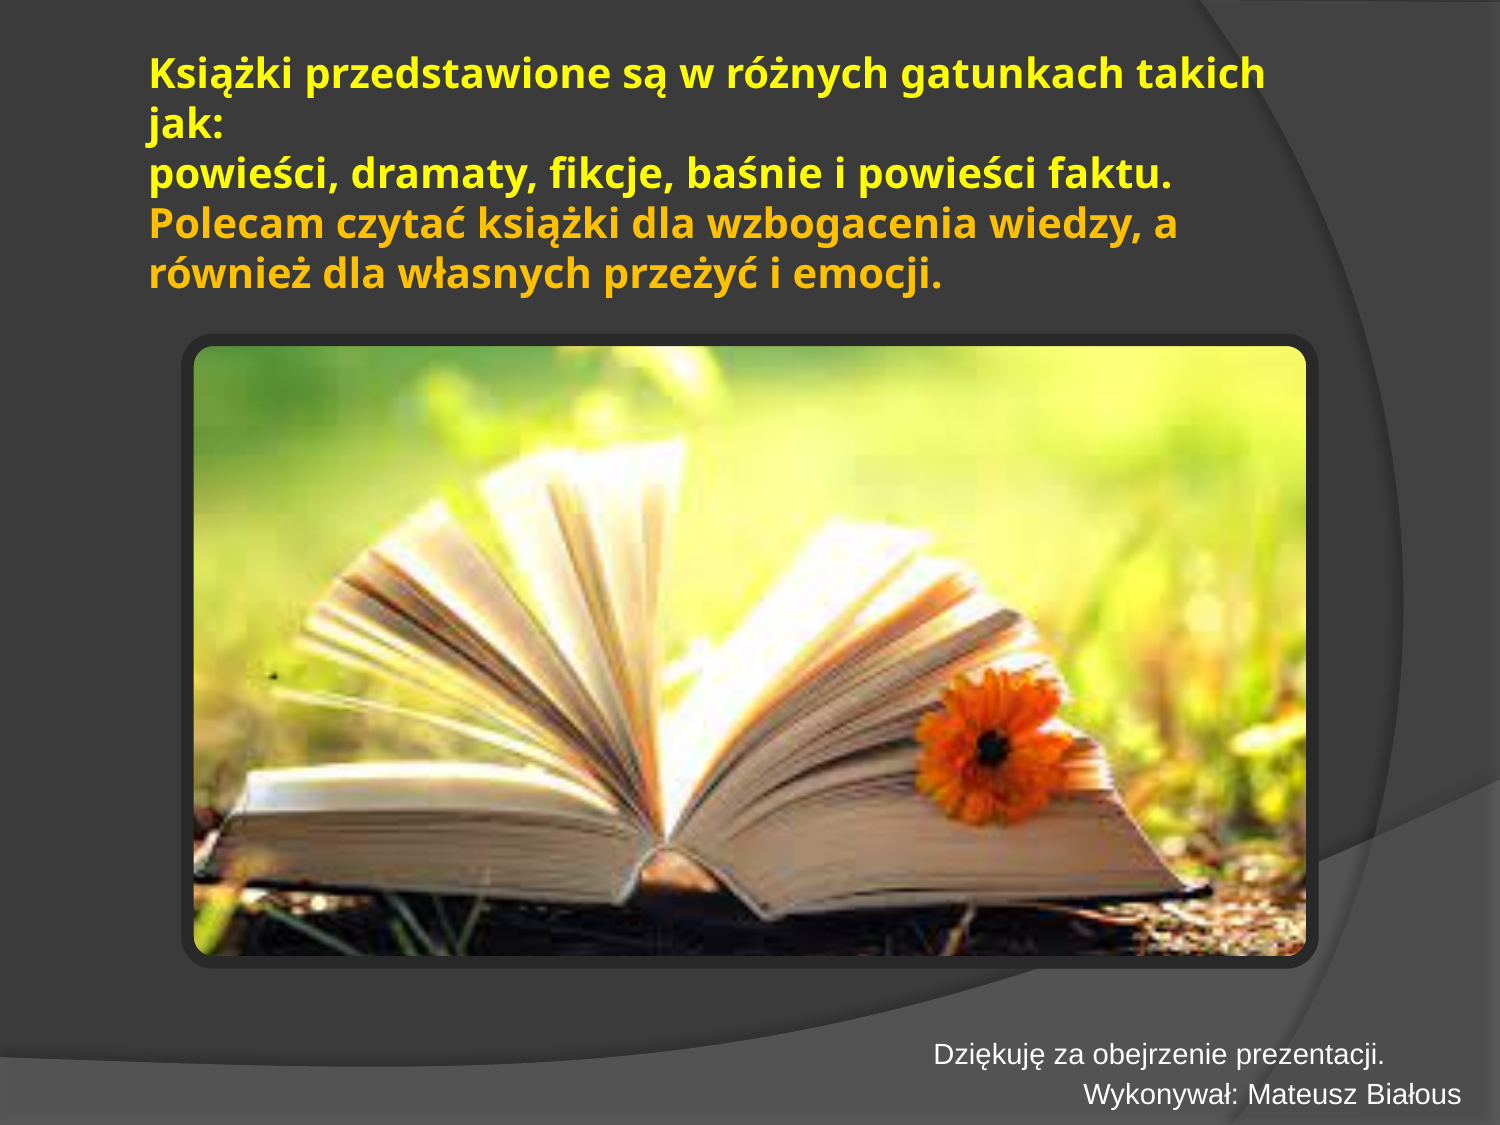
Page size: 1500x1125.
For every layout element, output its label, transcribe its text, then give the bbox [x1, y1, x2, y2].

title Książki przedstawione są w różnych gatunkach takich jak: powieści, dramaty, fikcje, baśnie i powieści faktu. Polecam czytać książki dla wzbogacenia wiedzy, a również dla własnych przeżyć i emocji. [140, 46, 1360, 305]
list Dziękuję za obejrzenie prezentacji. Wykonywał: Mateusz Białous [925, 960, 1500, 1111]
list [187, 339, 1313, 963]
